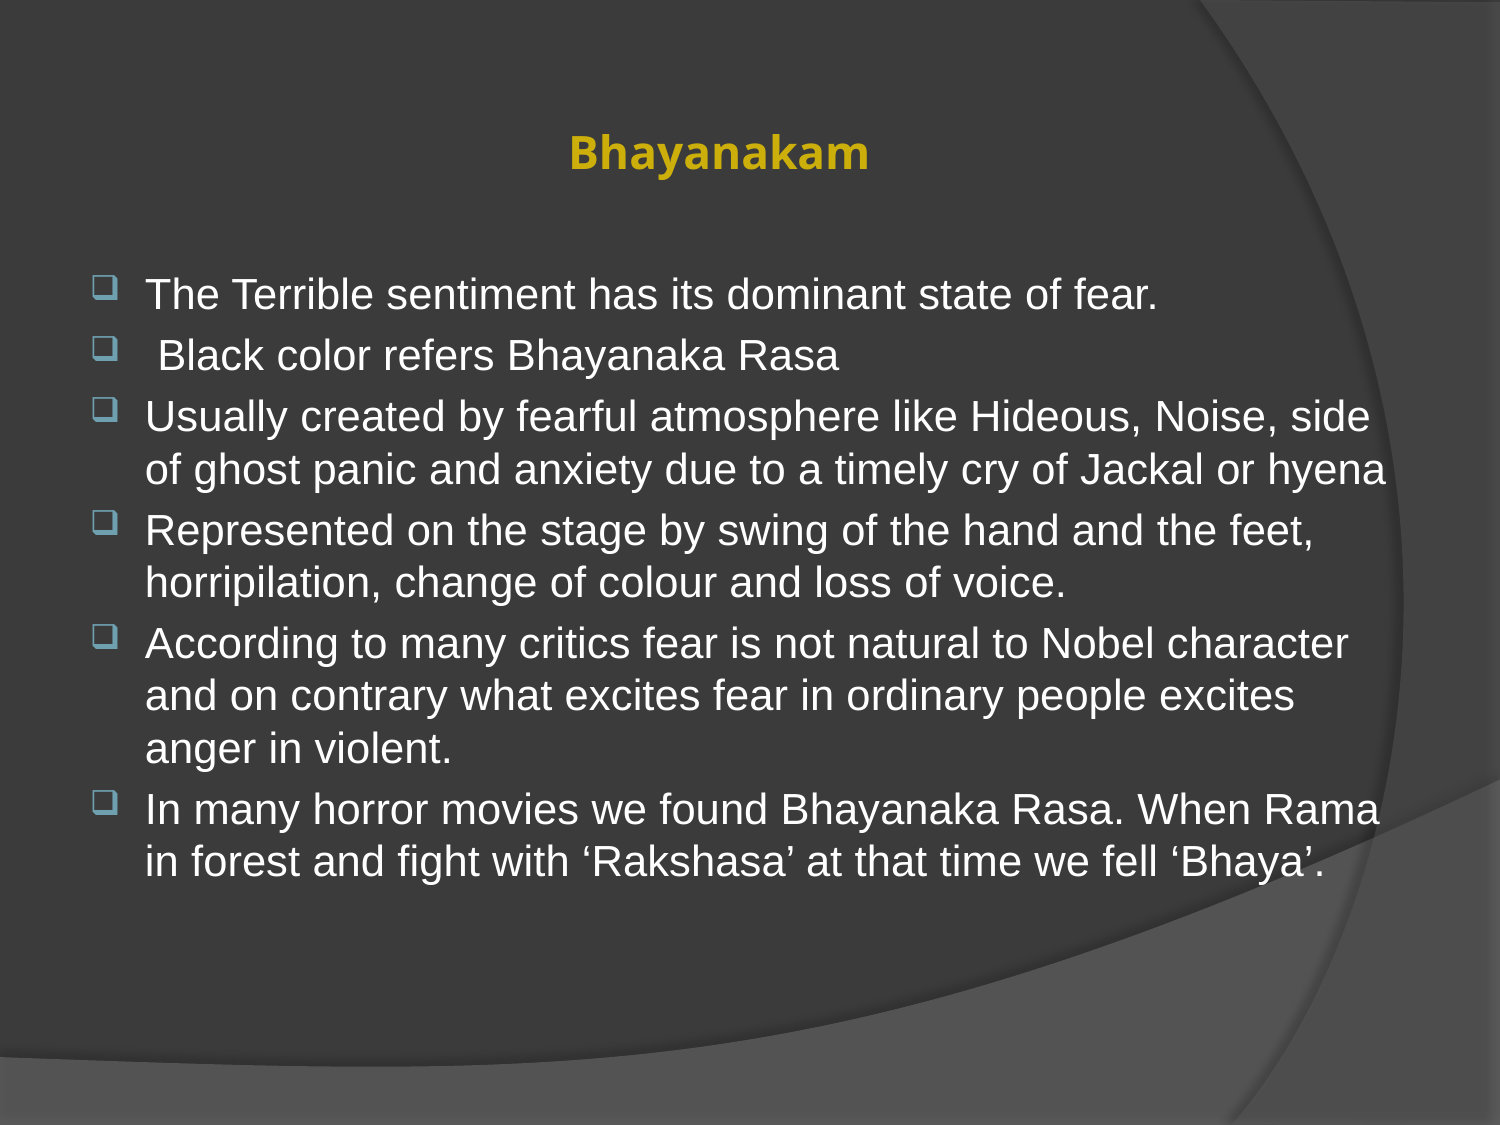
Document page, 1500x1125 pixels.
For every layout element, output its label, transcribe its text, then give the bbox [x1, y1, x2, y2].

list The Terrible sentiment has its dominant state of fear. Black color refers Bhayanaka Rasa Usually created by fearful atmosphere like Hideous, Noise, side of ghost panic and anxiety due to a timely cry of Jackal or hyena Represented on the stage by swing of the hand and the feet, horripilation, change of colour and loss of voice. According to many critics fear is not natural to Nobel character and on contrary what excites fear in ordinary people excites anger in violent. In many horror movies we found Bhayanaka Rasa. When Rama in forest and fight with ‘Rakshasa’ at that time we fell ‘Bhaya’. [75, 258, 1425, 943]
title Bhayanakam [560, 115, 940, 187]
